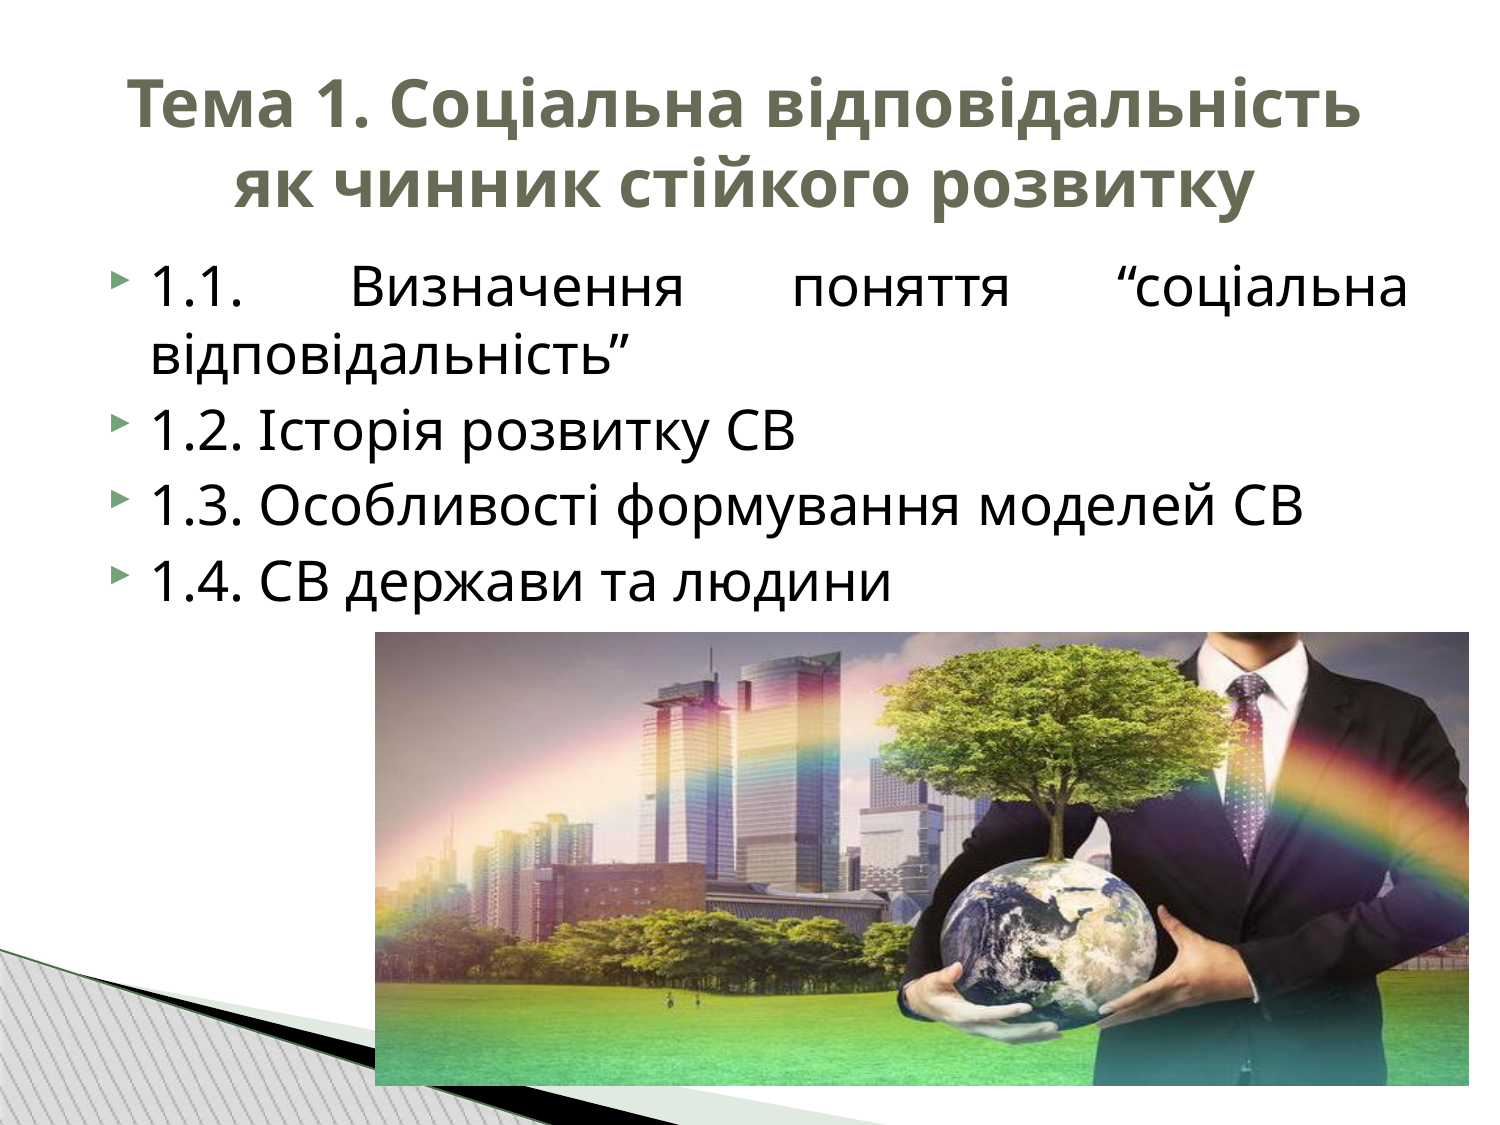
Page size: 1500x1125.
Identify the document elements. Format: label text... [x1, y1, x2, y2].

text_box 1.1. Визначення поняття “соціальна відповідальність” 1.2. Історія розвитку СВ 1.3. Особливості формування моделей СВ 1.4. СВ держави та людини [74, 242, 1425, 986]
picture [374, 632, 1469, 1087]
text_box Тема 1. Соціальна відповідальність як чинник стійкого розвитку [70, 46, 1421, 235]
